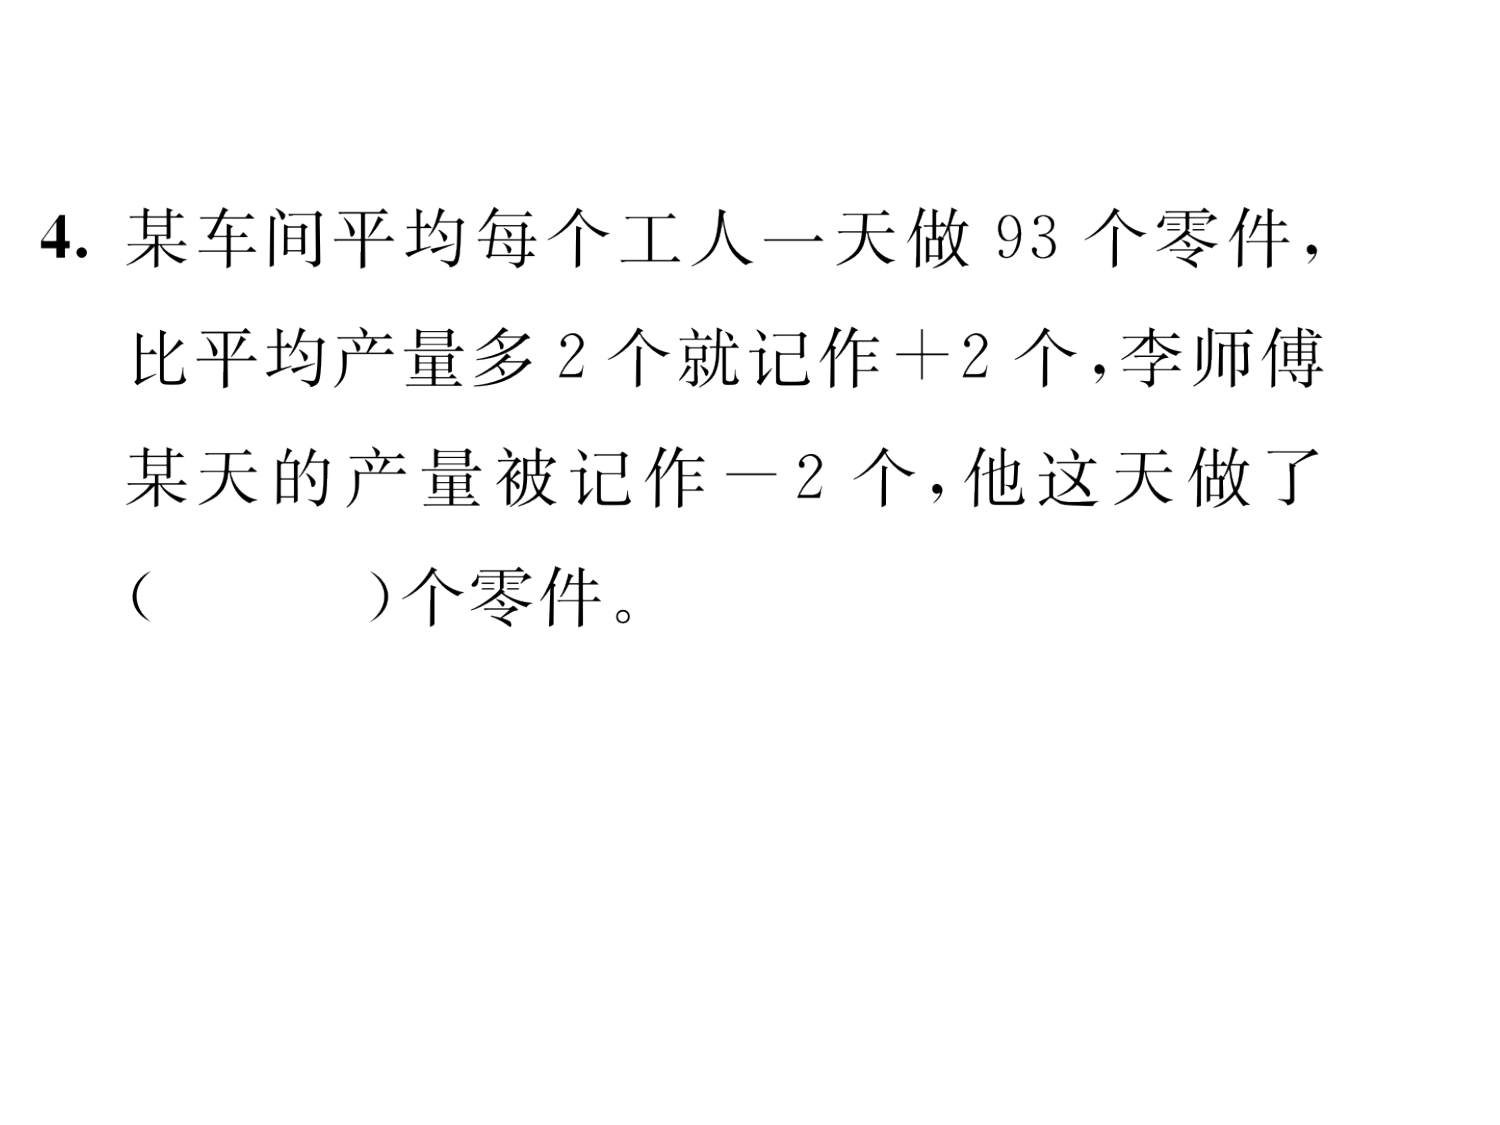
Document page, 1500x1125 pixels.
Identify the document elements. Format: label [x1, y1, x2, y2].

picture [35, 177, 1453, 662]
